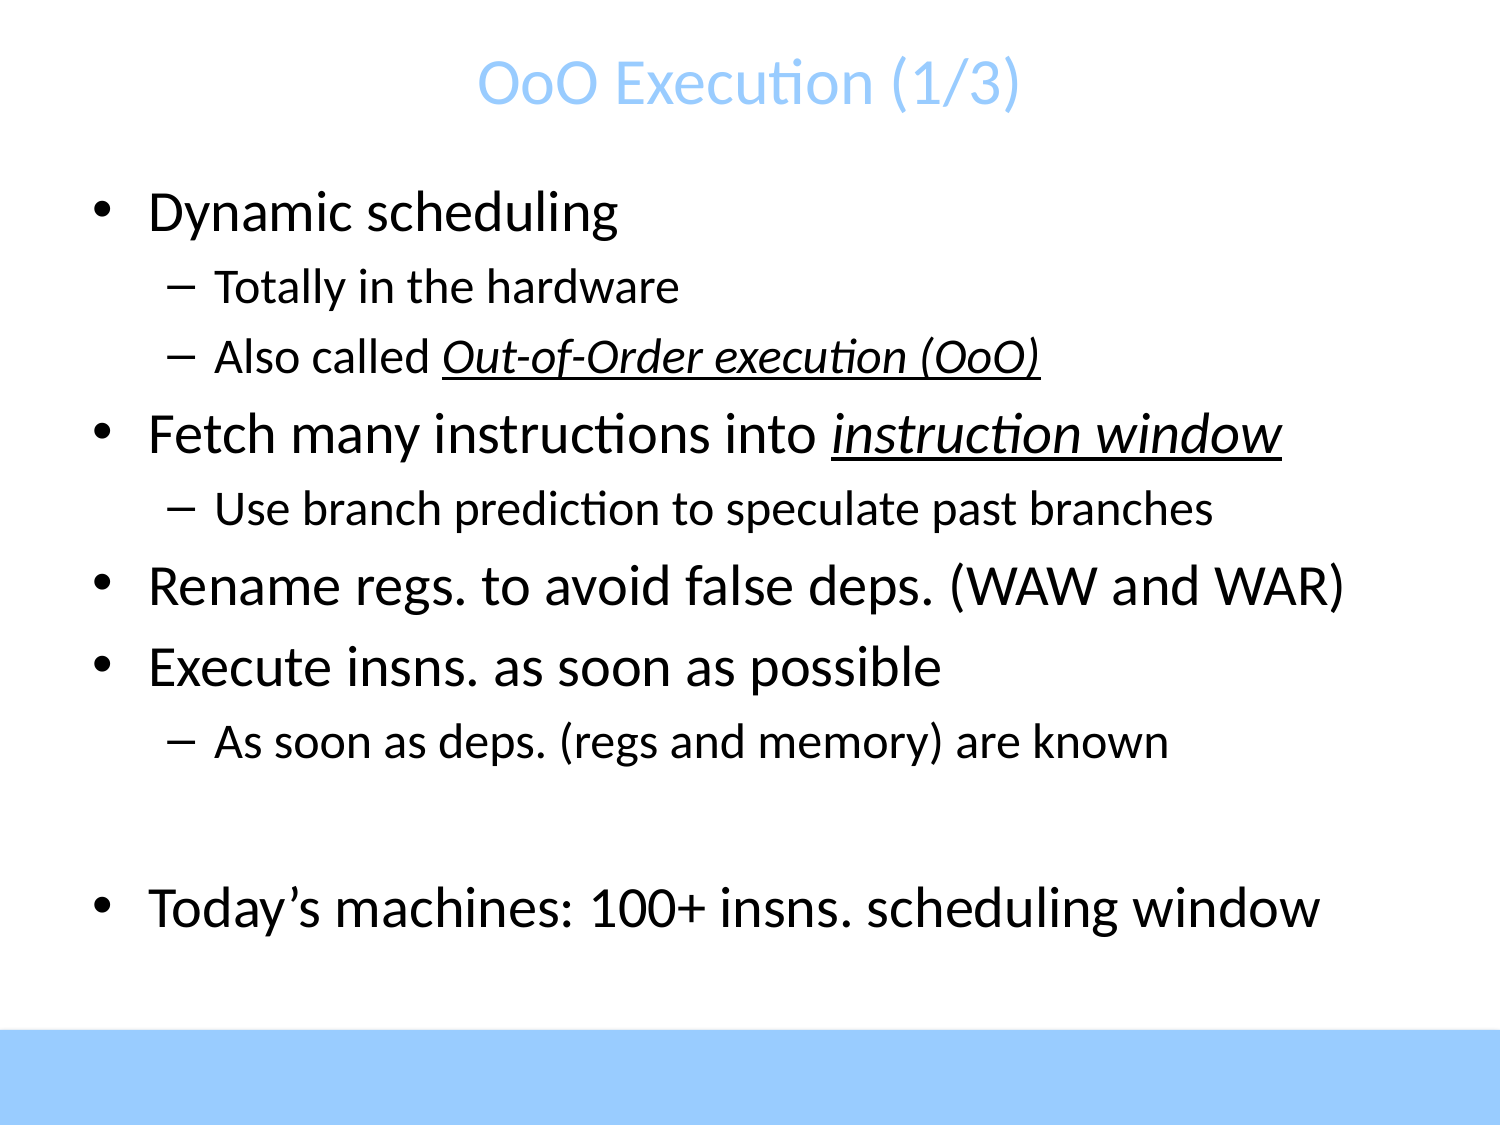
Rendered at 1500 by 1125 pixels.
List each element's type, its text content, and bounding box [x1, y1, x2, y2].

list Dynamic scheduling Totally in the hardware Also called Out-of-Order execution (OoO) Fetch many instructions into instruction window Use branch prediction to speculate past branches Rename regs. to avoid false deps. (WAW and WAR) Execute insns. as soon as possible As soon as deps. (regs and memory) are known Today’s machines: 100+ insns. scheduling window [77, 165, 1428, 1000]
title OoO Execution (1/3) [0, 30, 1500, 126]
